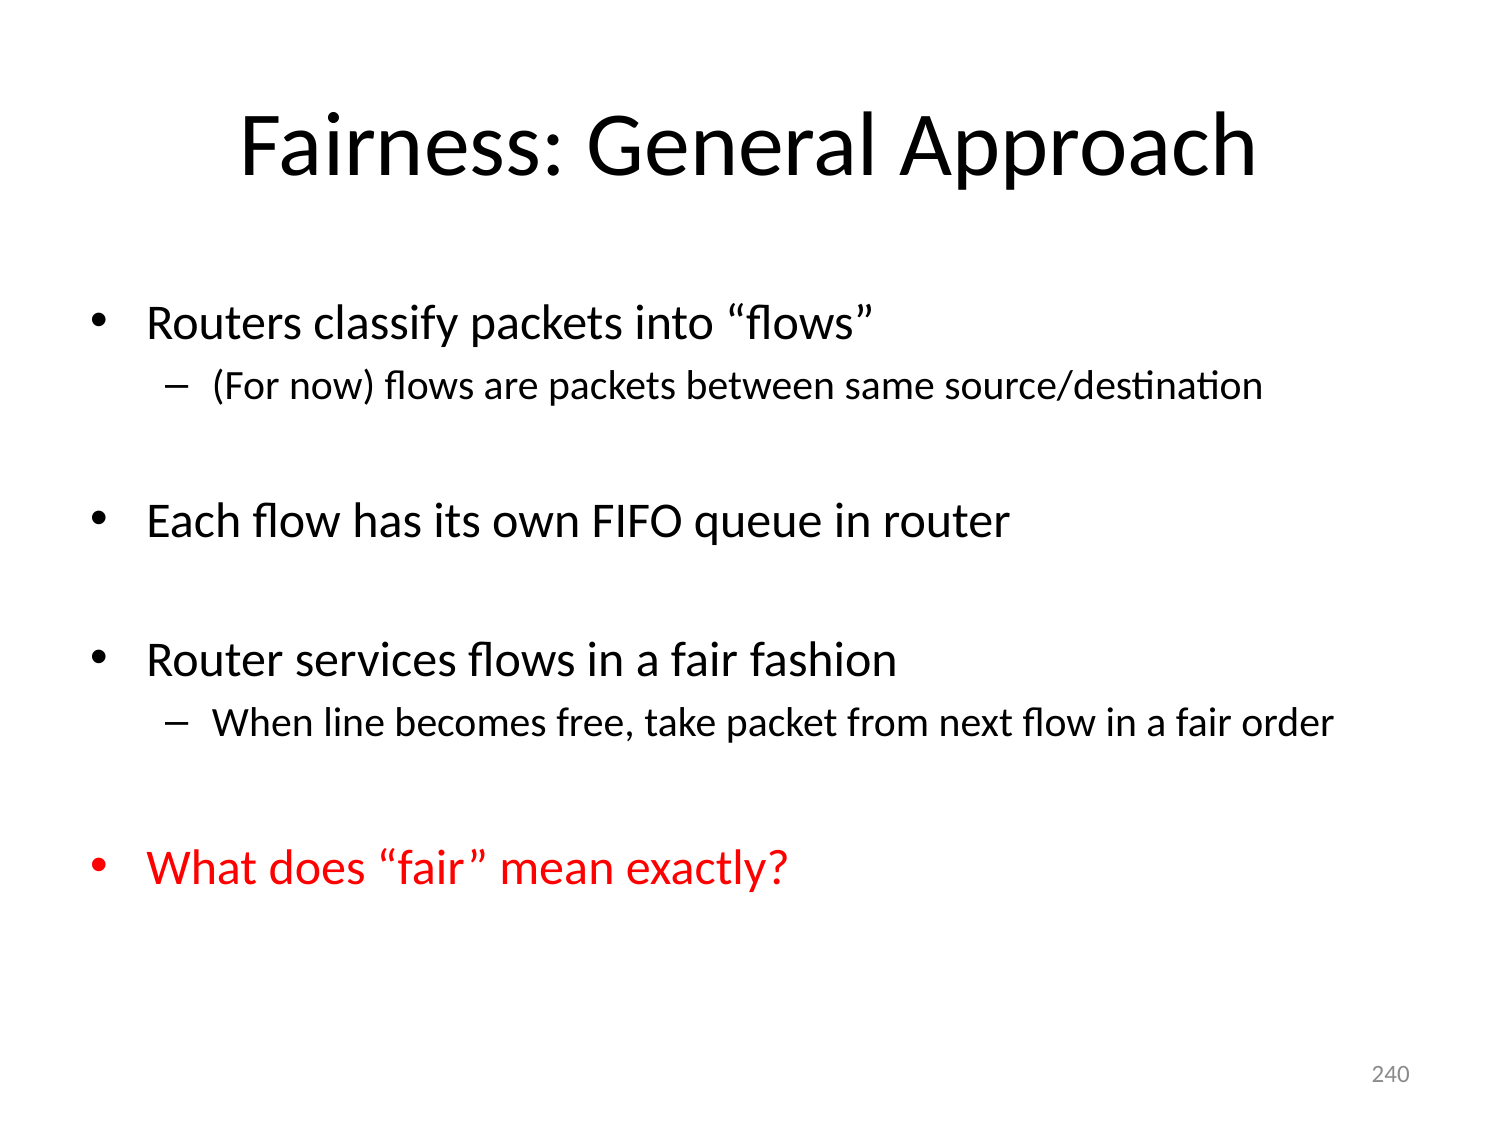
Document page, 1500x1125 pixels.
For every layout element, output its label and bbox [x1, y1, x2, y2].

list [75, 282, 1500, 1006]
slide_number [1074, 1042, 1425, 1103]
title [75, 45, 1425, 233]
